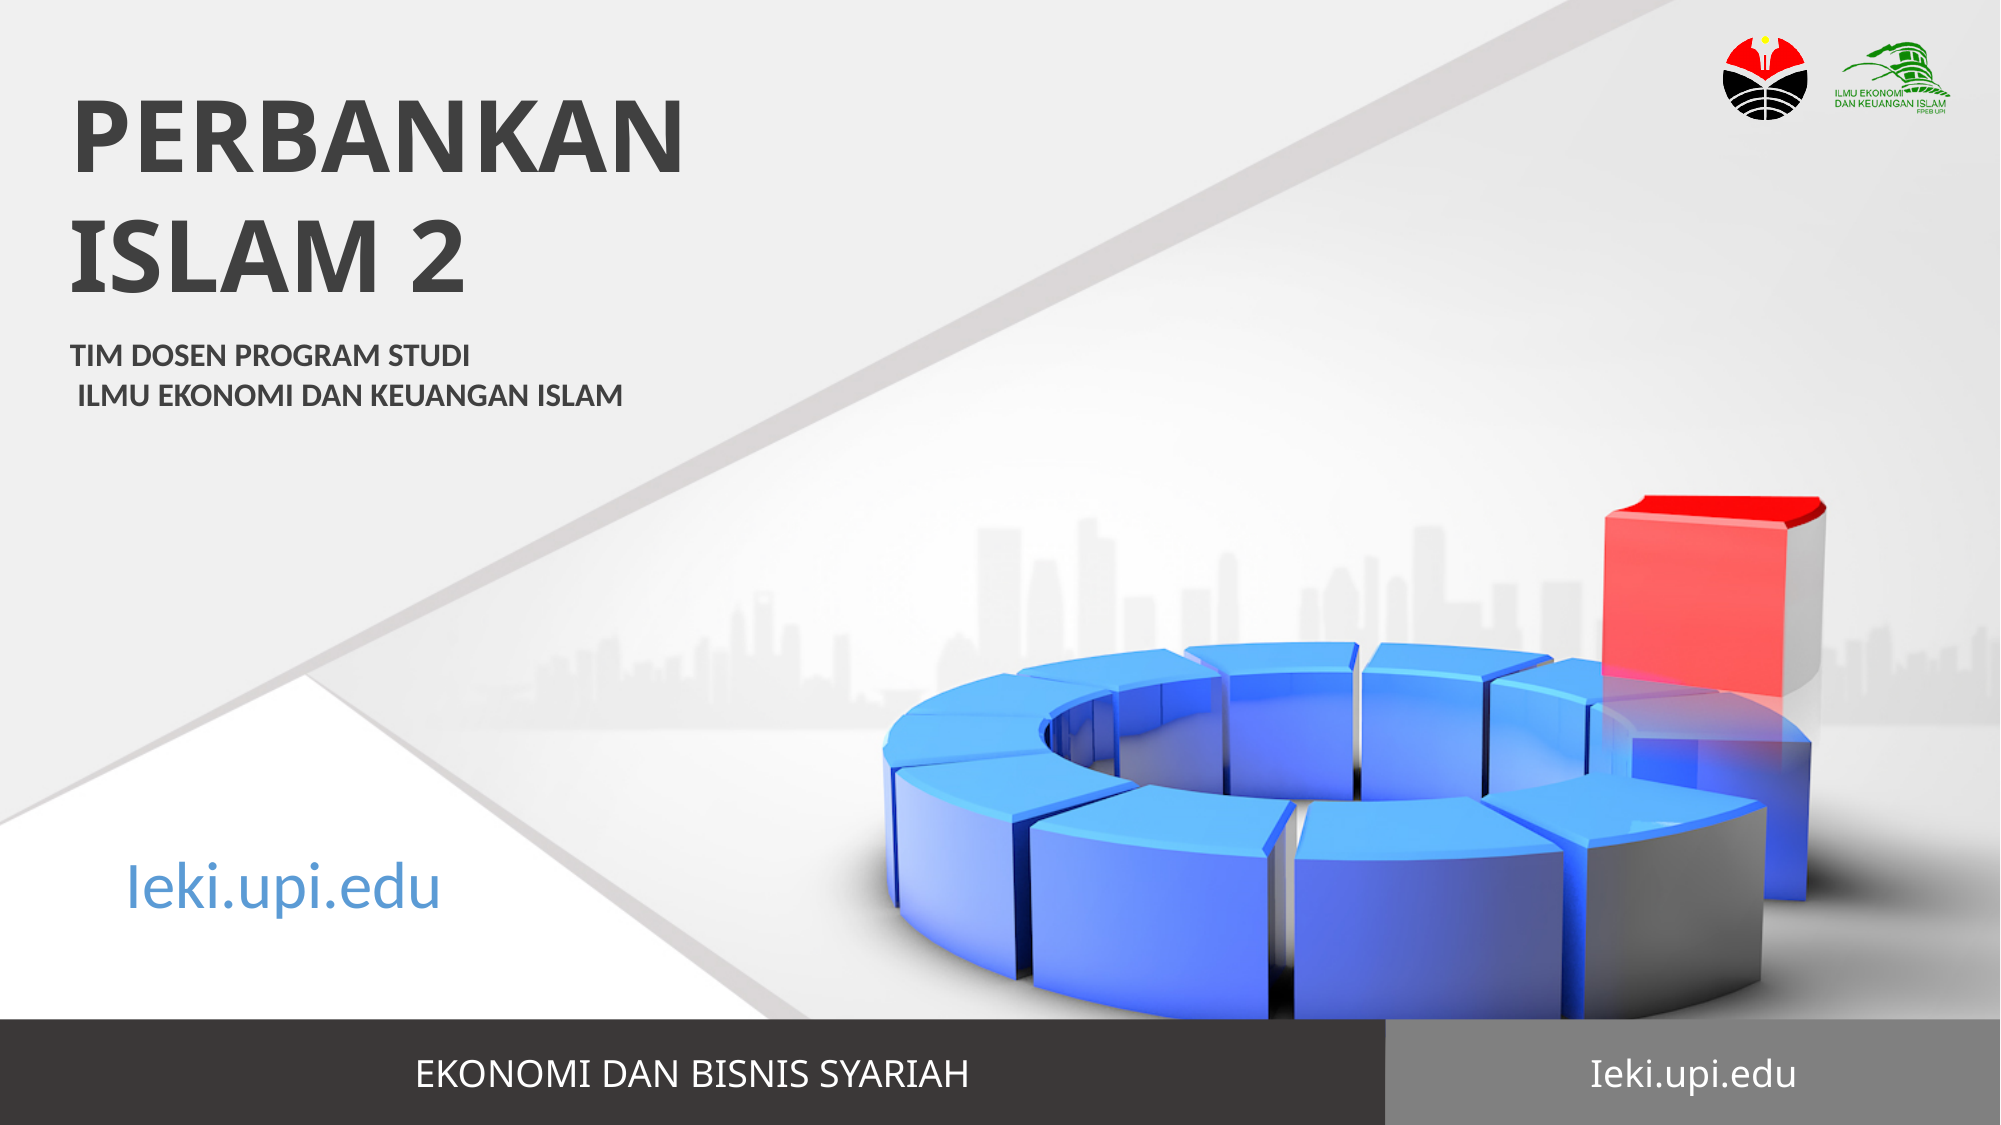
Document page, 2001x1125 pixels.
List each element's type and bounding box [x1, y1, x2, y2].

text_box [0, 28, 2000, 1125]
picture [0, 0, 2001, 1125]
